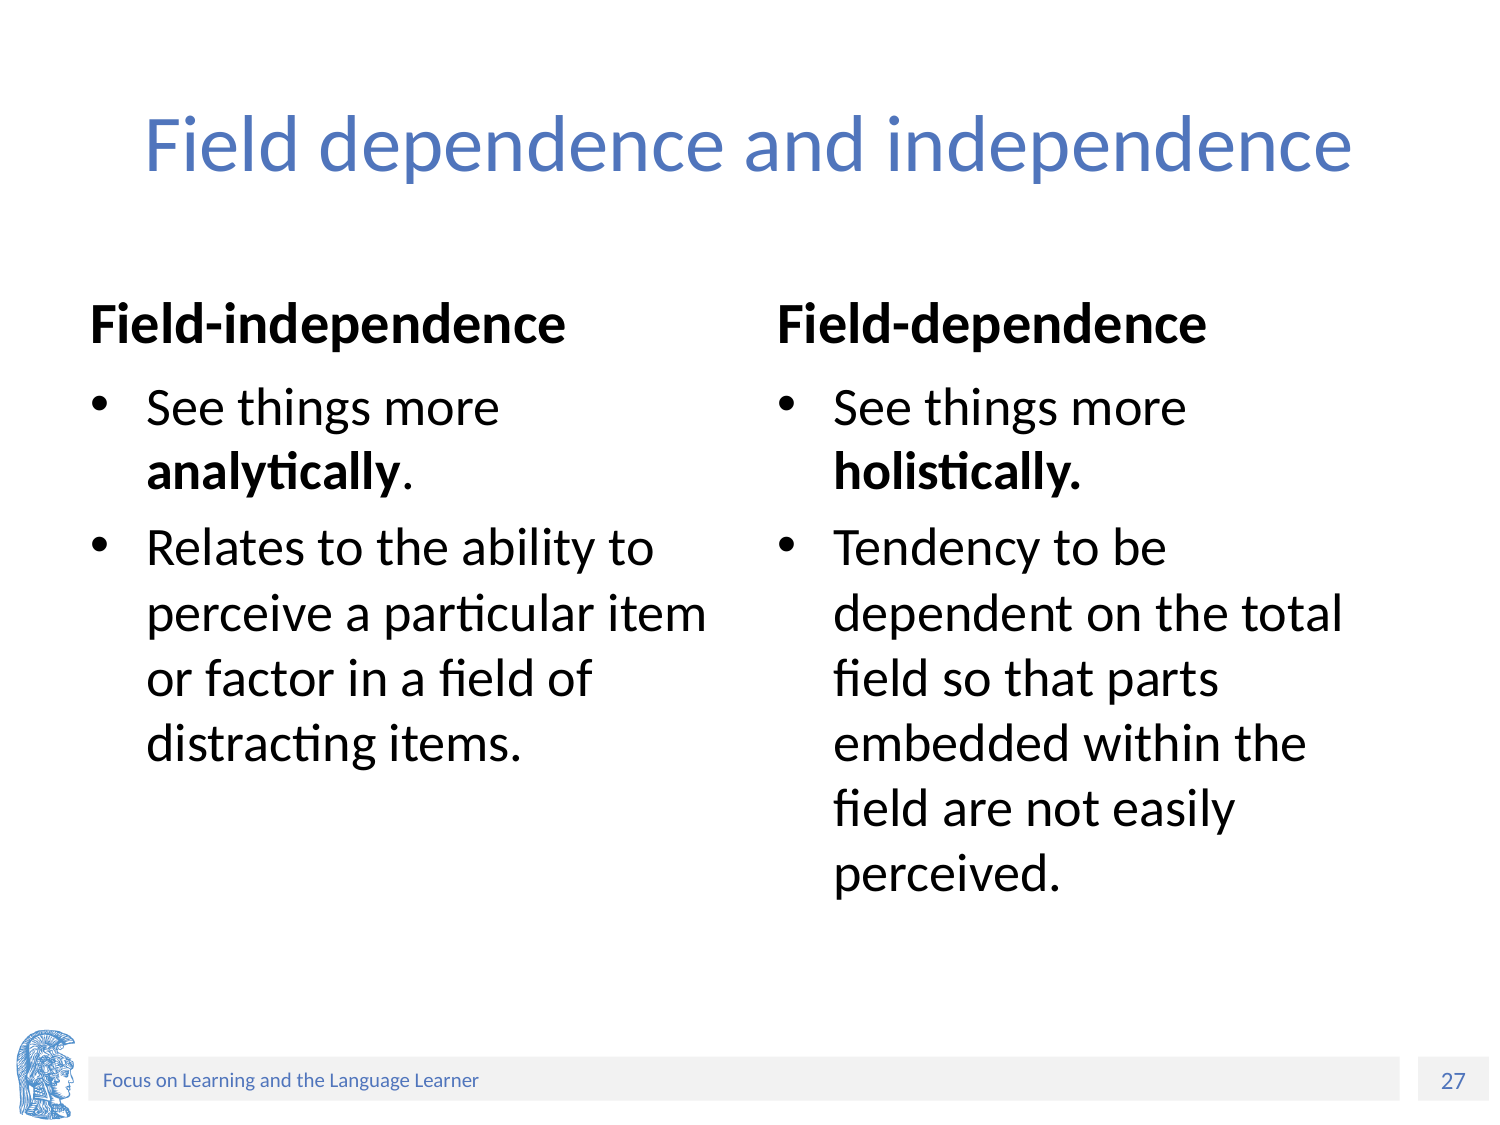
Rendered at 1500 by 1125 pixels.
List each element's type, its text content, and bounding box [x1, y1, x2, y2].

list See things more holistically. Tendency to be dependent on the total field so that parts embedded within the field are not easily perceived. [761, 363, 1425, 1000]
list Field-independence [75, 258, 738, 363]
picture [9, 1026, 81, 1120]
title Field dependence and independence [75, 45, 1425, 233]
list Field-dependence [761, 258, 1425, 363]
list See things more analytically. Relates to the ability to perceive a particular item or factor in a field of distracting items. [75, 363, 738, 1000]
